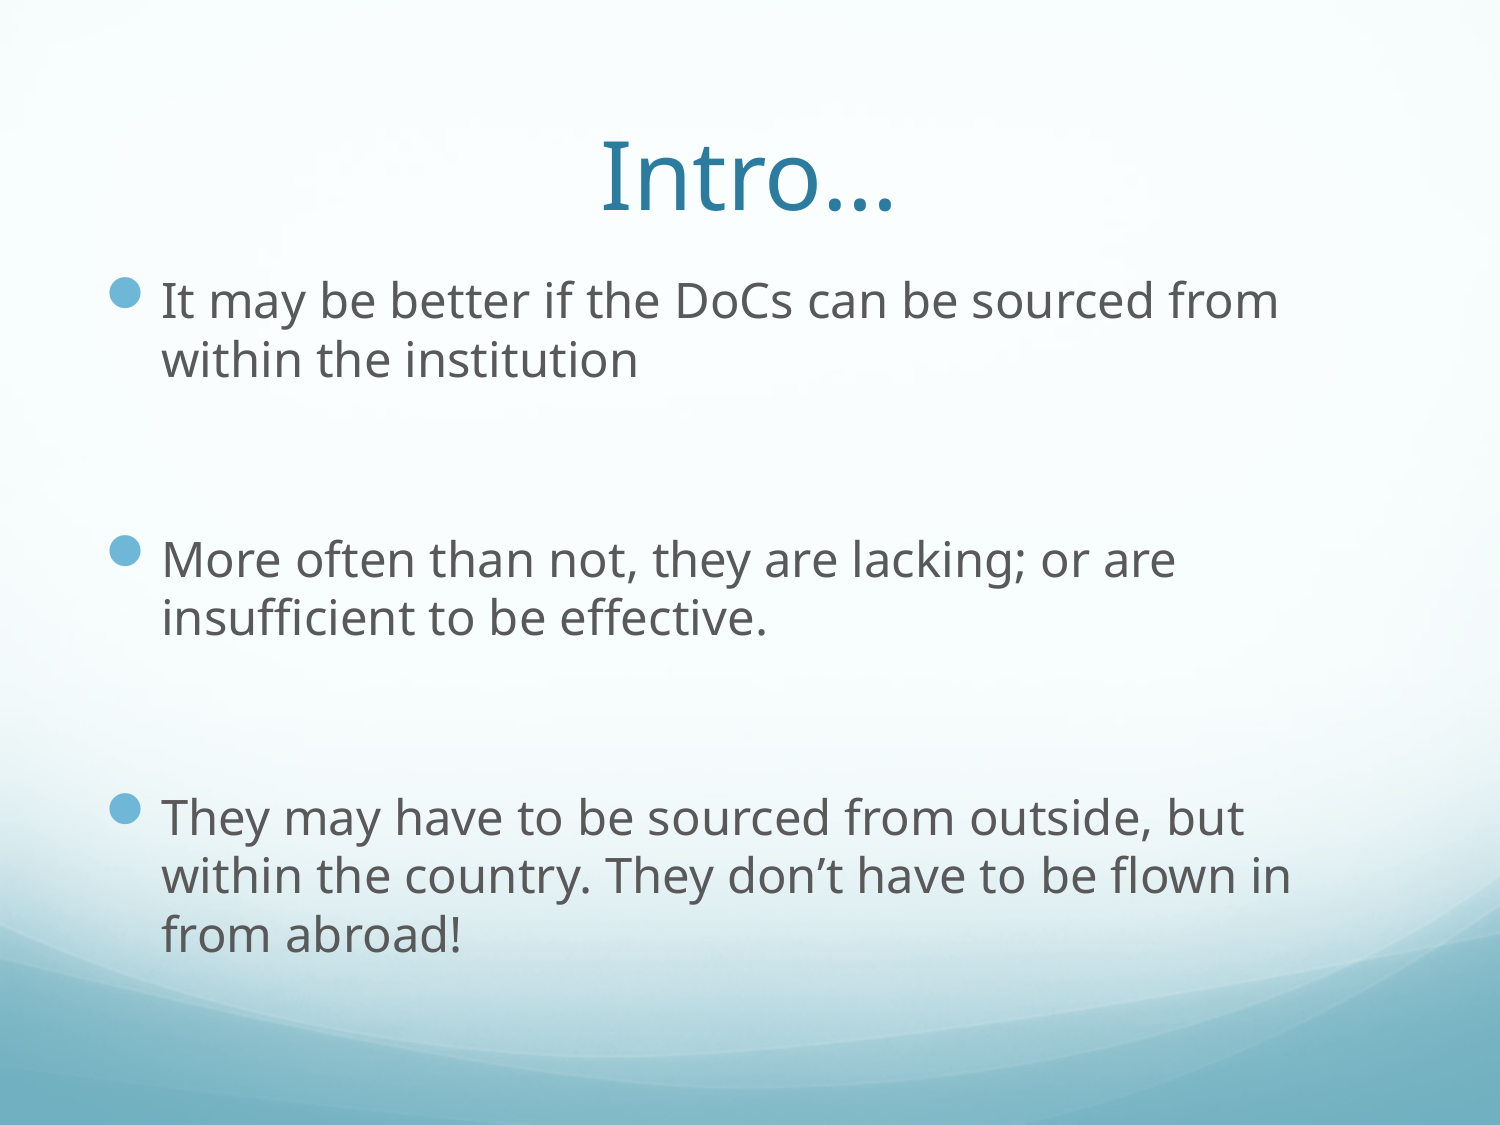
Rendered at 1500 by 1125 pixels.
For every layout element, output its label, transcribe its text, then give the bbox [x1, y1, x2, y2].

title Intro… [90, 17, 1410, 237]
list It may be better if the DoCs can be sourced from within the institution More often than not, they are lacking; or are insufficient to be effective. They may have to be sourced from outside, but within the country. They don’t have to be flown in from abroad! [90, 262, 1410, 975]
